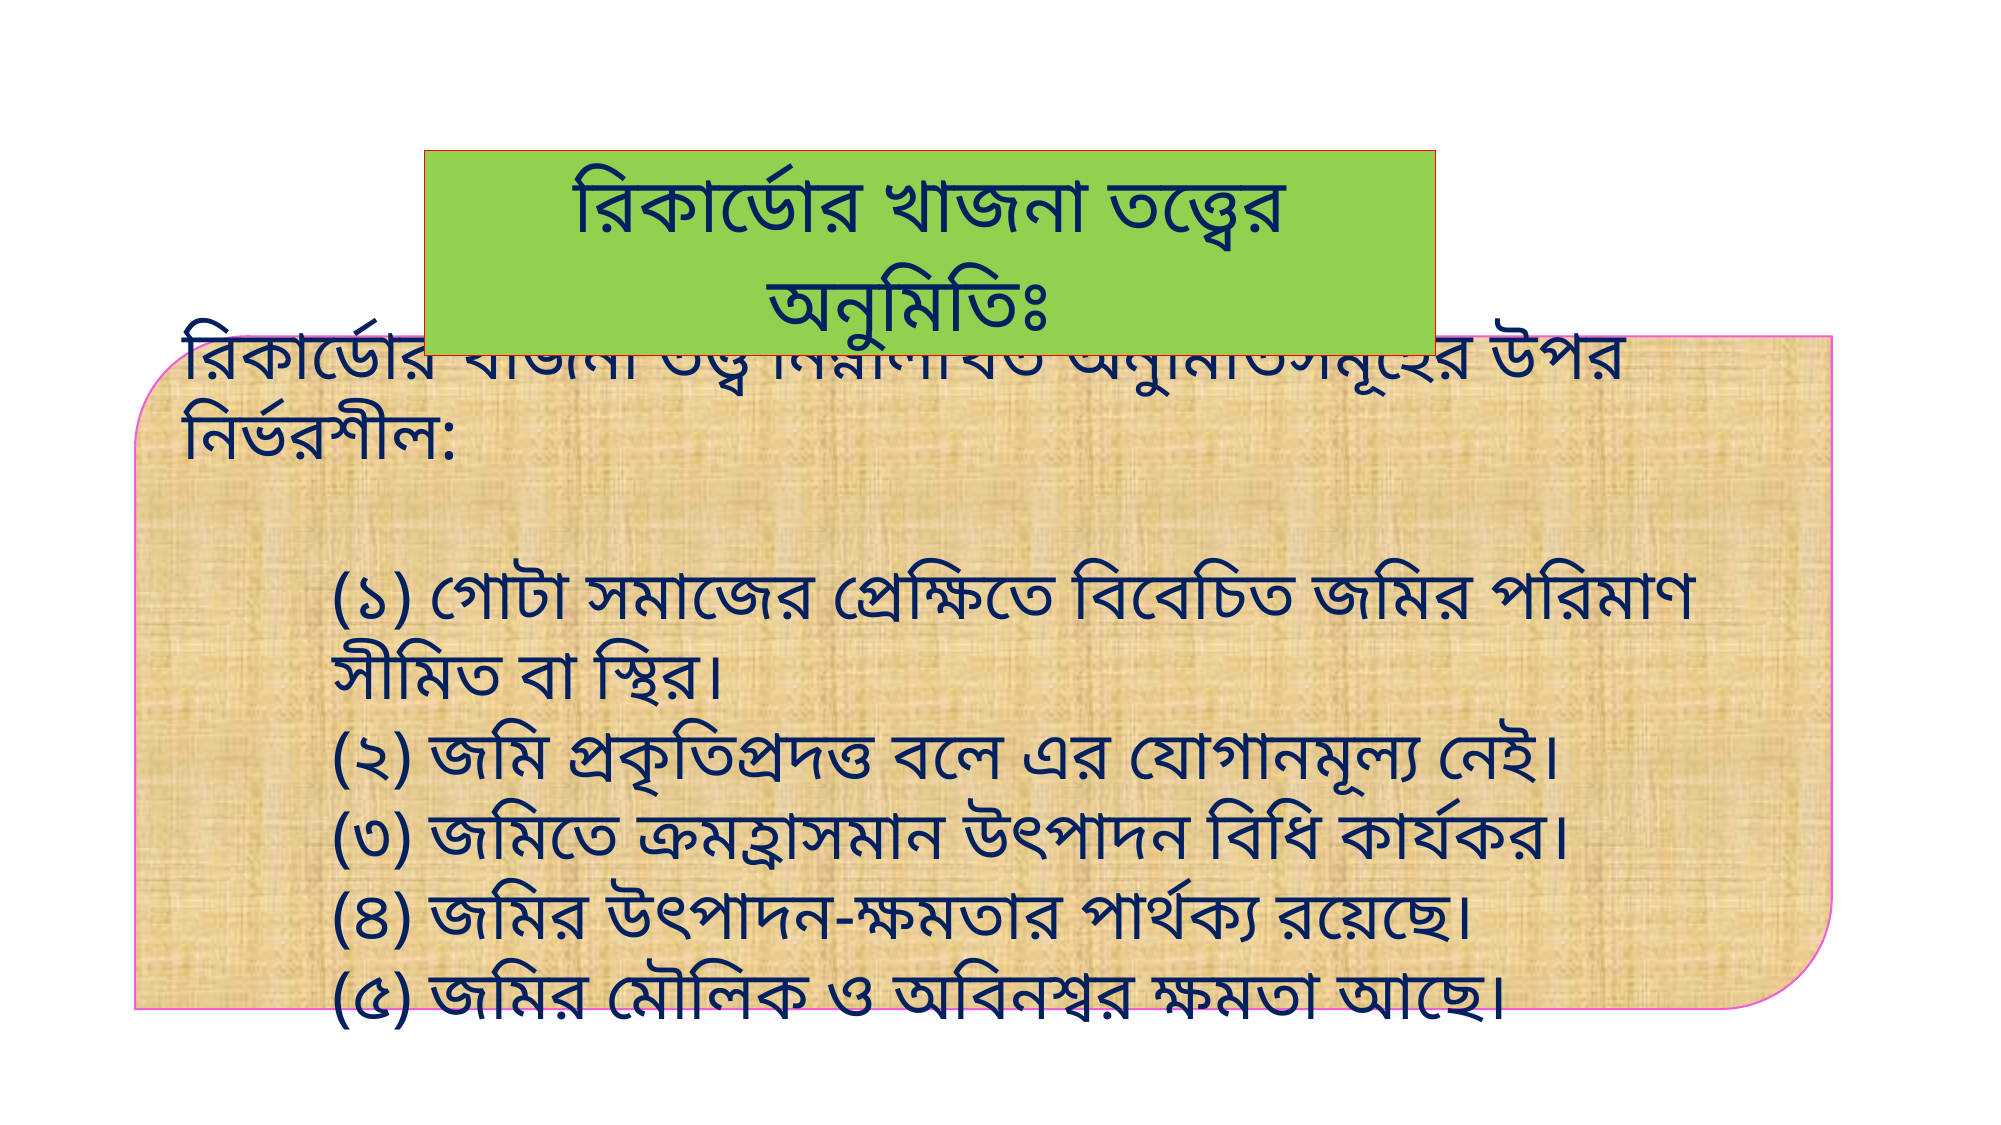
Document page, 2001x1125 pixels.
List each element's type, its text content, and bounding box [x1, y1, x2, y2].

text_box রিকার্ডোর খাজনা তত্ত্ব নিম্নলিখিত অনুমিতিসমূহের উপর নির্ভরশীল: (১) গোটা সমাজের প্রেক্ষিতে বিবেচিত জমির পরিমাণ সীমিত বা স্থির। (২) জমি প্রকৃতিপ্রদত্ত বলে এর যোগানমূল্য নেই। (৩) জমিতে ক্রমহ্রাসমান উৎপাদন বিধি কার্যকর। (৪) জমির উৎপাদন-ক্ষমতার পার্থক্য রয়েছে। (৫) জমির মৌলিক ও অবিনশ্বর ক্ষমতা আছে। [134, 335, 1833, 1011]
text_box রিকার্ডোর খাজনা তত্ত্বের অনুমিতিঃ [424, 150, 1436, 356]
